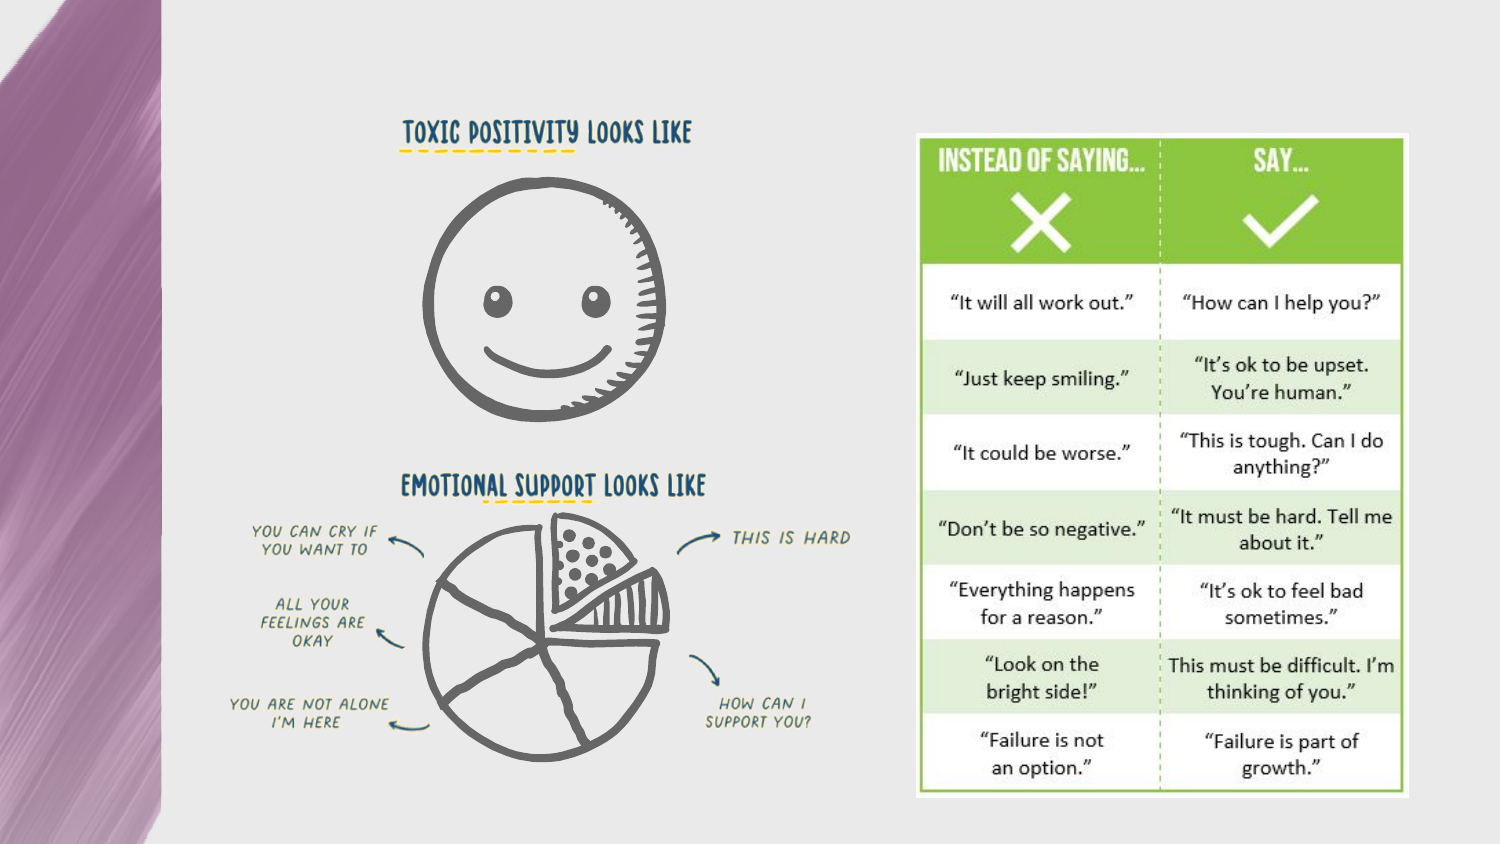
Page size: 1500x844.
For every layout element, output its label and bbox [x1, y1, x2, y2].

text_box [211, 465, 877, 763]
picture [0, 0, 1500, 844]
text_box [395, 111, 716, 423]
